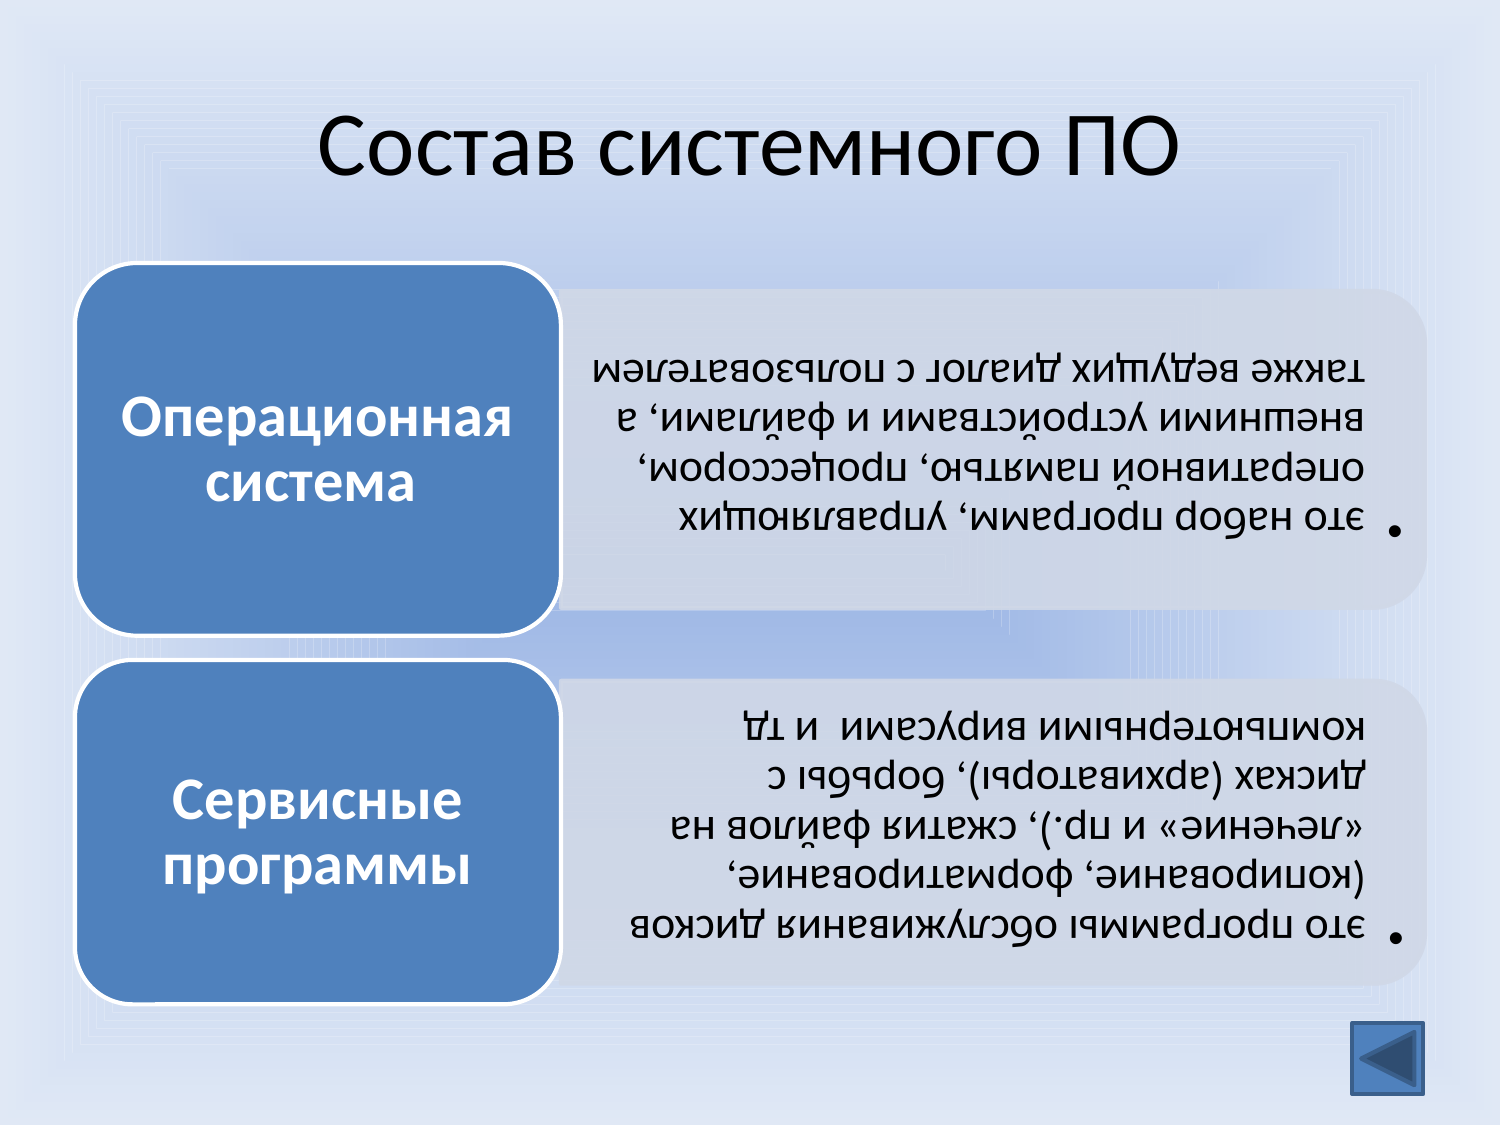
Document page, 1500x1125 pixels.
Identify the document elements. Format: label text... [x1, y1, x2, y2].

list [74, 262, 1426, 1006]
title Состав системного ПО [75, 45, 1425, 233]
text_box [1350, 1021, 1425, 1096]
